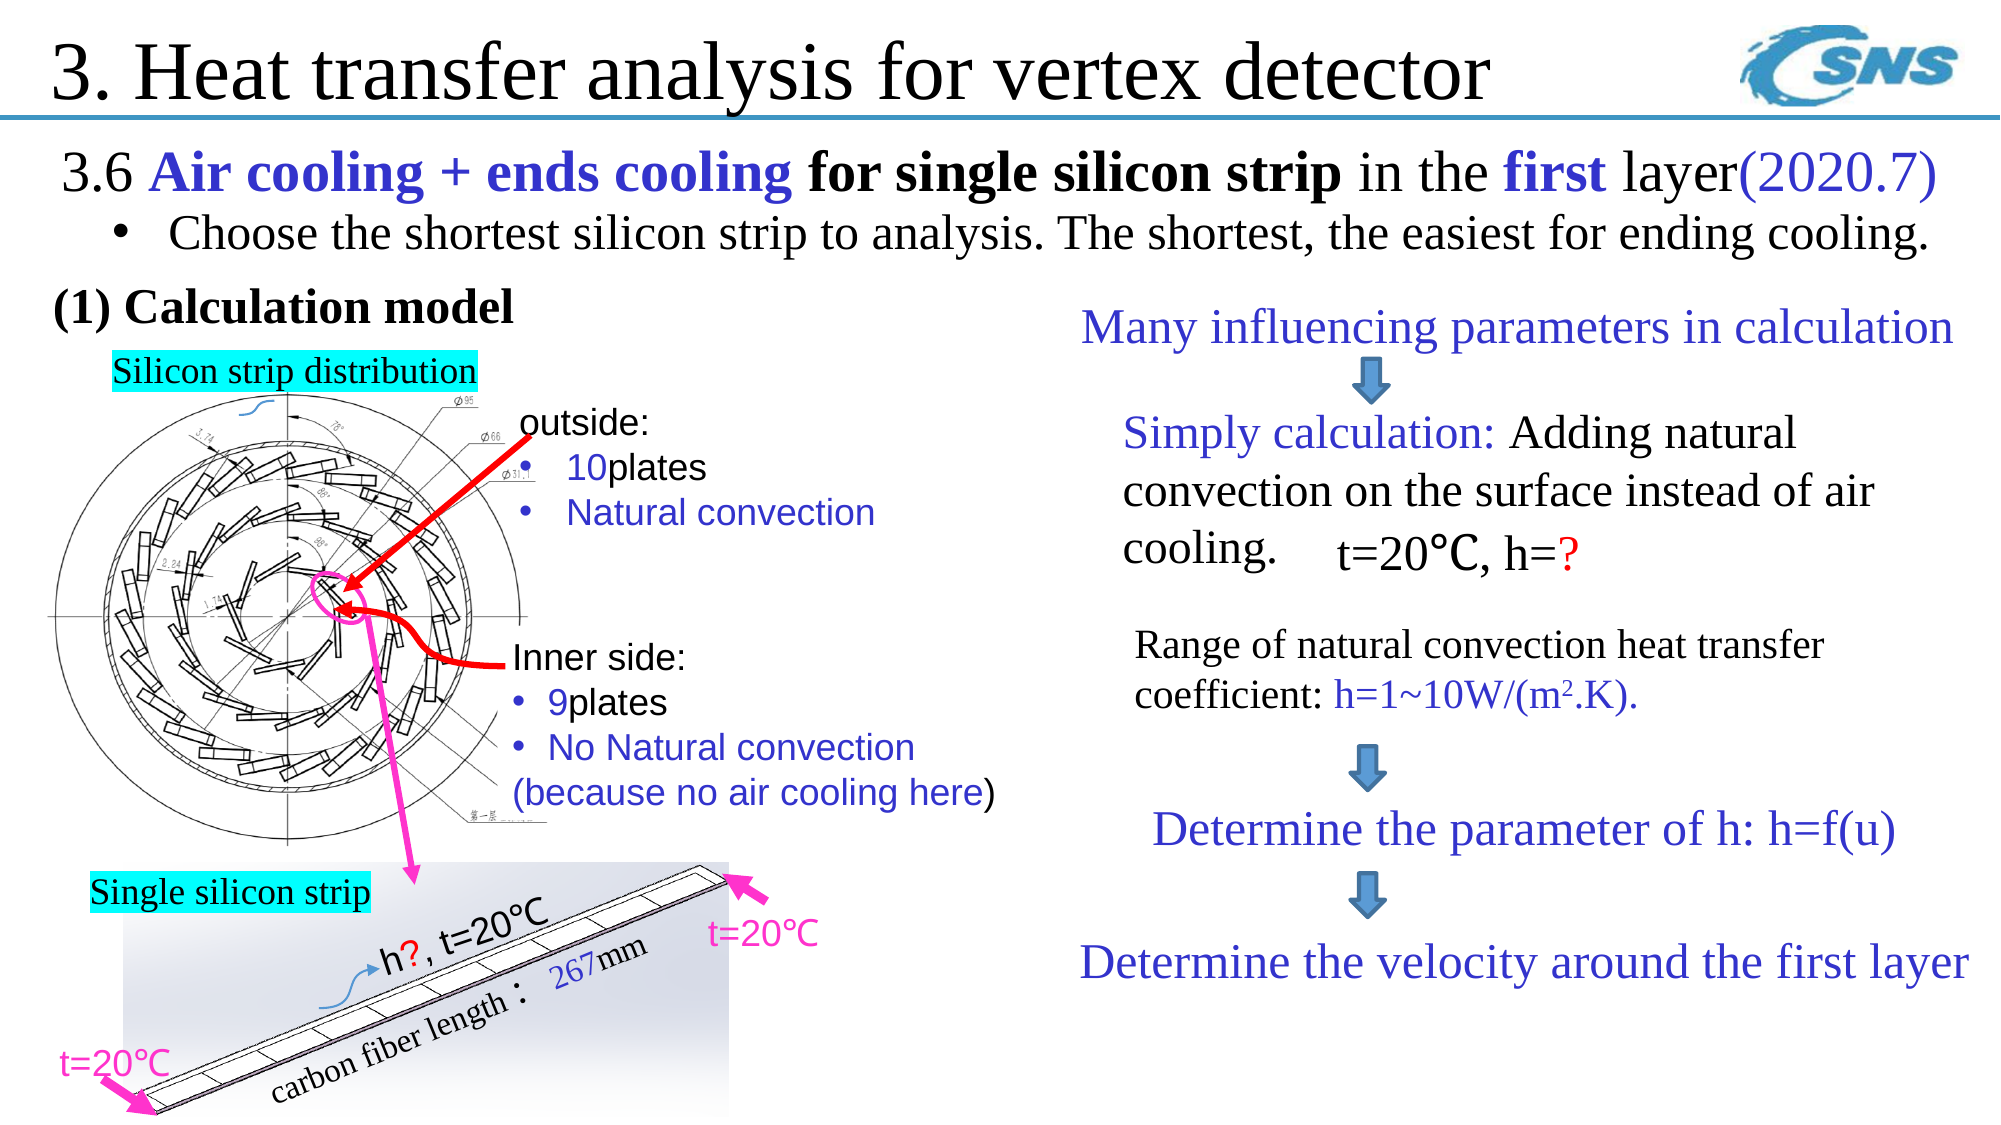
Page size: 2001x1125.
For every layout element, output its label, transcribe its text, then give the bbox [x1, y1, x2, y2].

text_box 3. Heat transfer analysis for vertex detector [36, 8, 1509, 124]
picture [1740, 25, 1965, 112]
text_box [41, 384, 1015, 849]
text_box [366, 674, 416, 886]
text_box Silicon strip distribution [97, 338, 573, 377]
text_box Choose the shortest silicon strip to analysis. The shortest, the easiest for ending cooling. [97, 192, 1958, 268]
text_box 3.6 Air cooling + ends cooling for single silicon strip in the first layer(2020.7) [46, 91, 1954, 211]
text_box (1) Calculation model [38, 265, 530, 341]
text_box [332, 608, 506, 667]
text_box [1064, 286, 1995, 998]
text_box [46, 861, 887, 1117]
